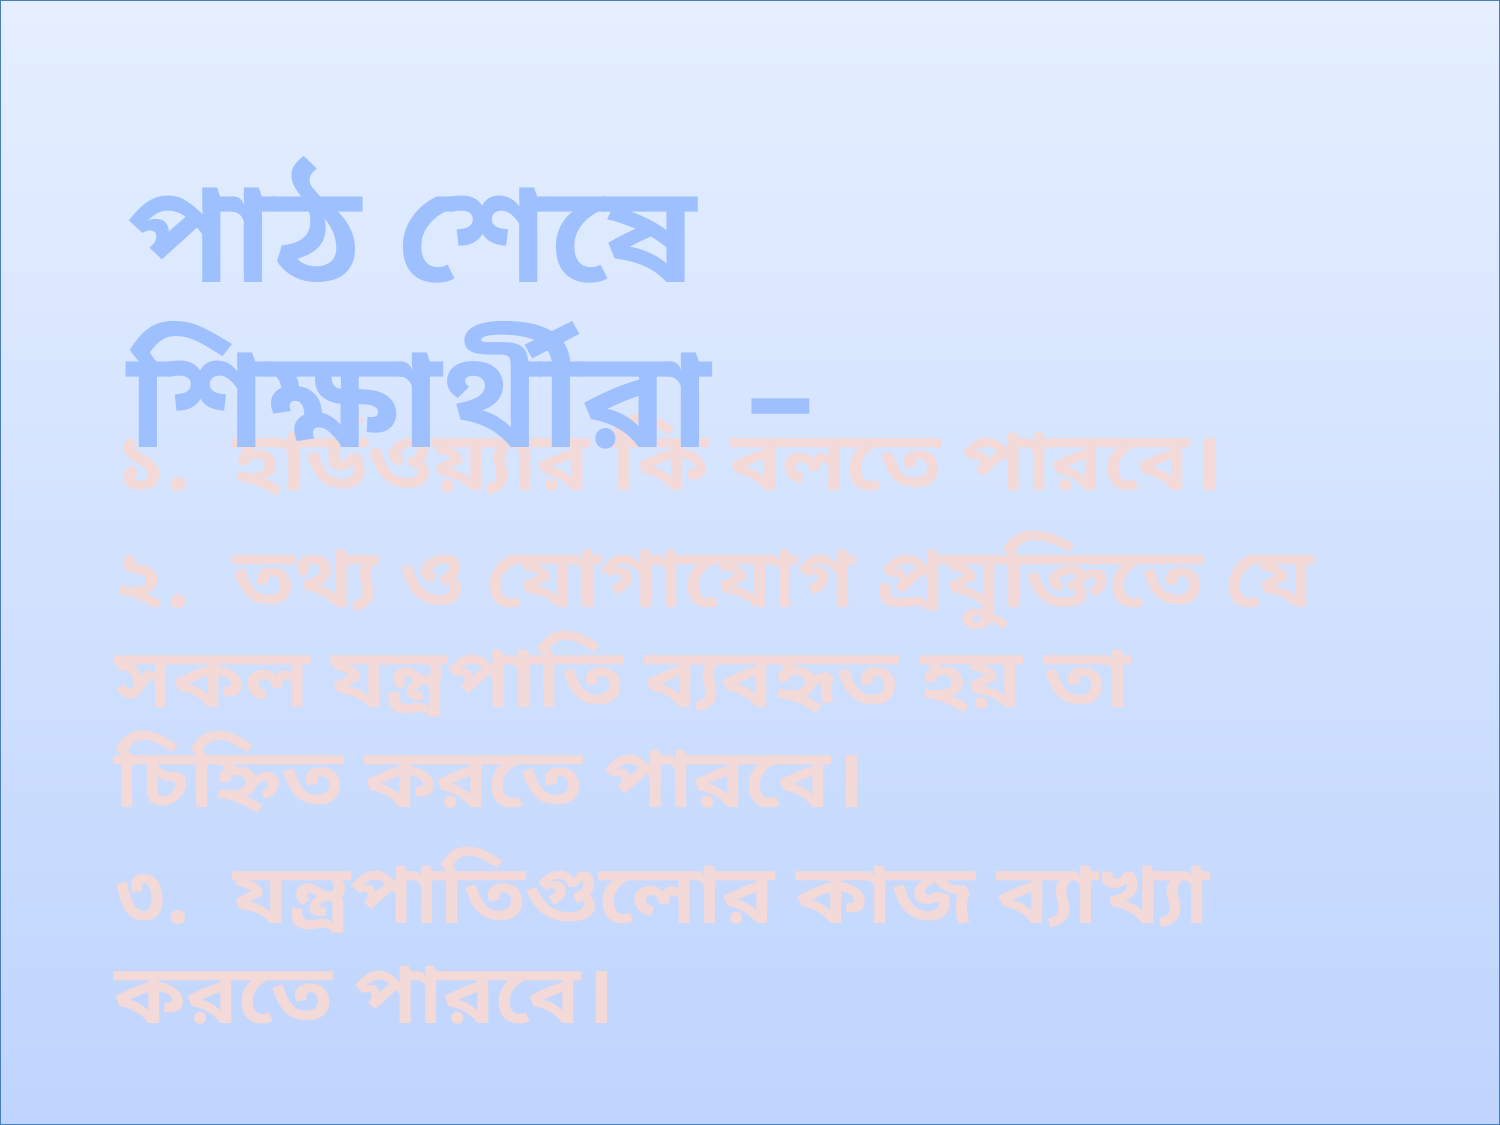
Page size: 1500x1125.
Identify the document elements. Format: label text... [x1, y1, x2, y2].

subtitle ১. হার্ডওয়্যার কি বলতে পারবে। ২. তথ্য ও যোগাযোগ প্রযুক্তিতে যে সকল যন্ত্রপাতি ব্যবহৃত হয় তা চিহ্নিত করতে পারবে। ৩. যন্ত্রপাতিগুলোর কাজ ব্যাখ্যা করতে পারবে। [99, 399, 1388, 900]
text_box পাঠ শেষে শিক্ষার্থীরা – [112, 137, 1300, 483]
text_box [0, 0, 1500, 1125]
